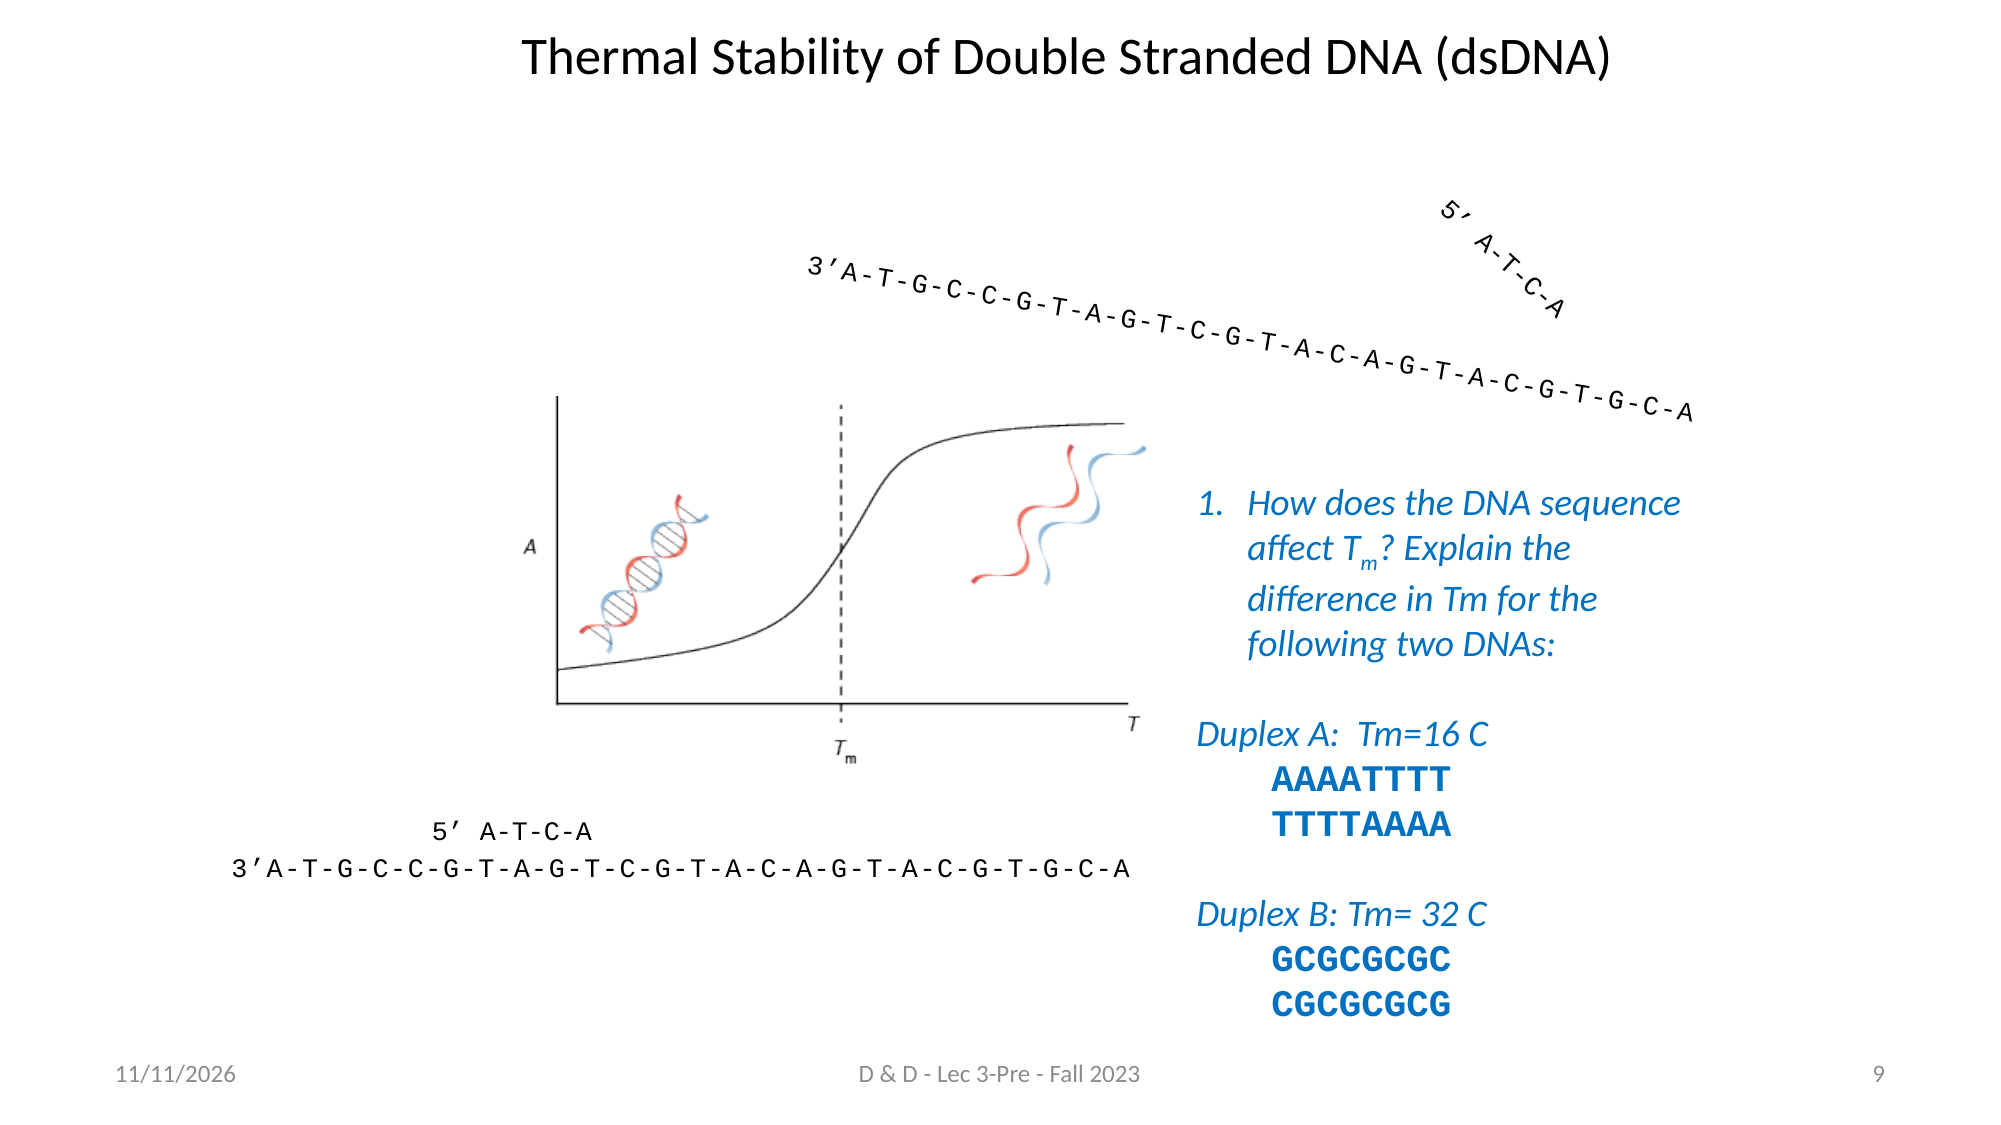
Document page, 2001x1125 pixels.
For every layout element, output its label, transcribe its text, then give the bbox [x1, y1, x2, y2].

text_box How does the DNA sequence affect Tm? Explain the difference in Tm for the following two DNAs: Duplex A: Tm=16 C AAAATTTT TTTTAAAA Duplex B: Tm= 32 C GCGCGCGC CGCGCGCG [1181, 470, 1731, 1032]
slide_number 9 [1433, 1042, 1900, 1103]
text_box Thermal Stability of Double Stranded DNA (dsDNA) [506, 14, 1629, 93]
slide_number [99, 1042, 567, 1103]
picture [523, 396, 1146, 771]
footer D & D - Lec 3-Pre - Fall 2023 [683, 1042, 1317, 1103]
text_box 5’ A-T-C-A [417, 806, 607, 854]
text_box 5’ A-T-C-A [1418, 176, 1591, 340]
text_box 3’A-T-G-C-C-G-T-A-G-T-C-G-T-A-C-A-G-T-A-C-G-T-G-C-A [216, 843, 1146, 890]
text_box 3’A-T-G-C-C-G-T-A-G-T-C-G-T-A-C-A-G-T-A-C-G-T-G-C-A [789, 237, 1713, 439]
